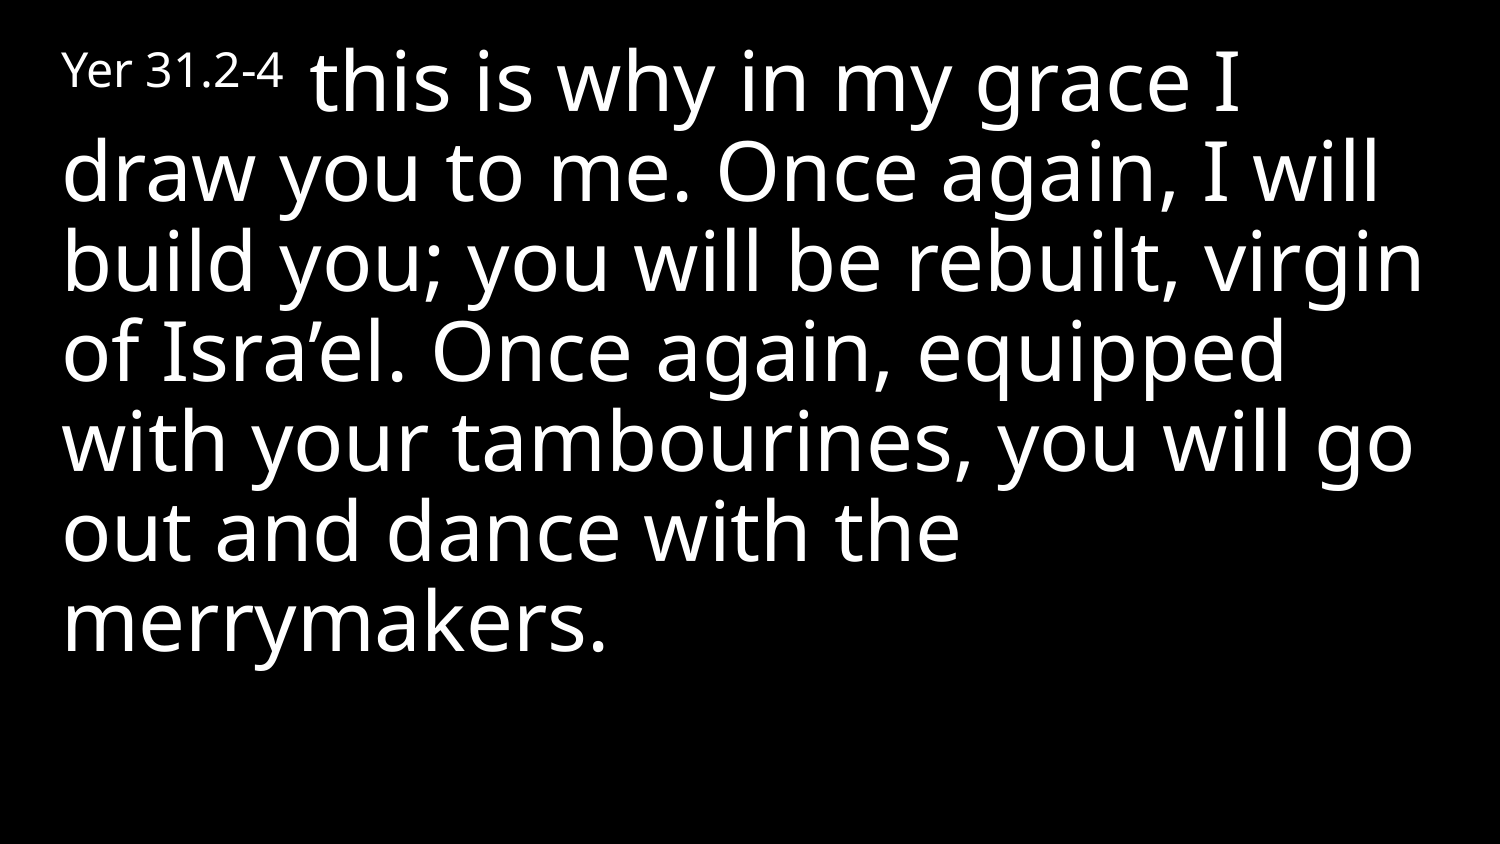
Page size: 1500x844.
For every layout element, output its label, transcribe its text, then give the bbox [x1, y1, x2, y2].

subtitle Yer 31.2-4 this is why in my grace I draw you to me. Once again, I will build you; you will be rebuilt, virgin of Isra’el. Once again, equipped with your tambourines, you will go out and dance with the merrymakers. [50, 34, 1450, 797]
